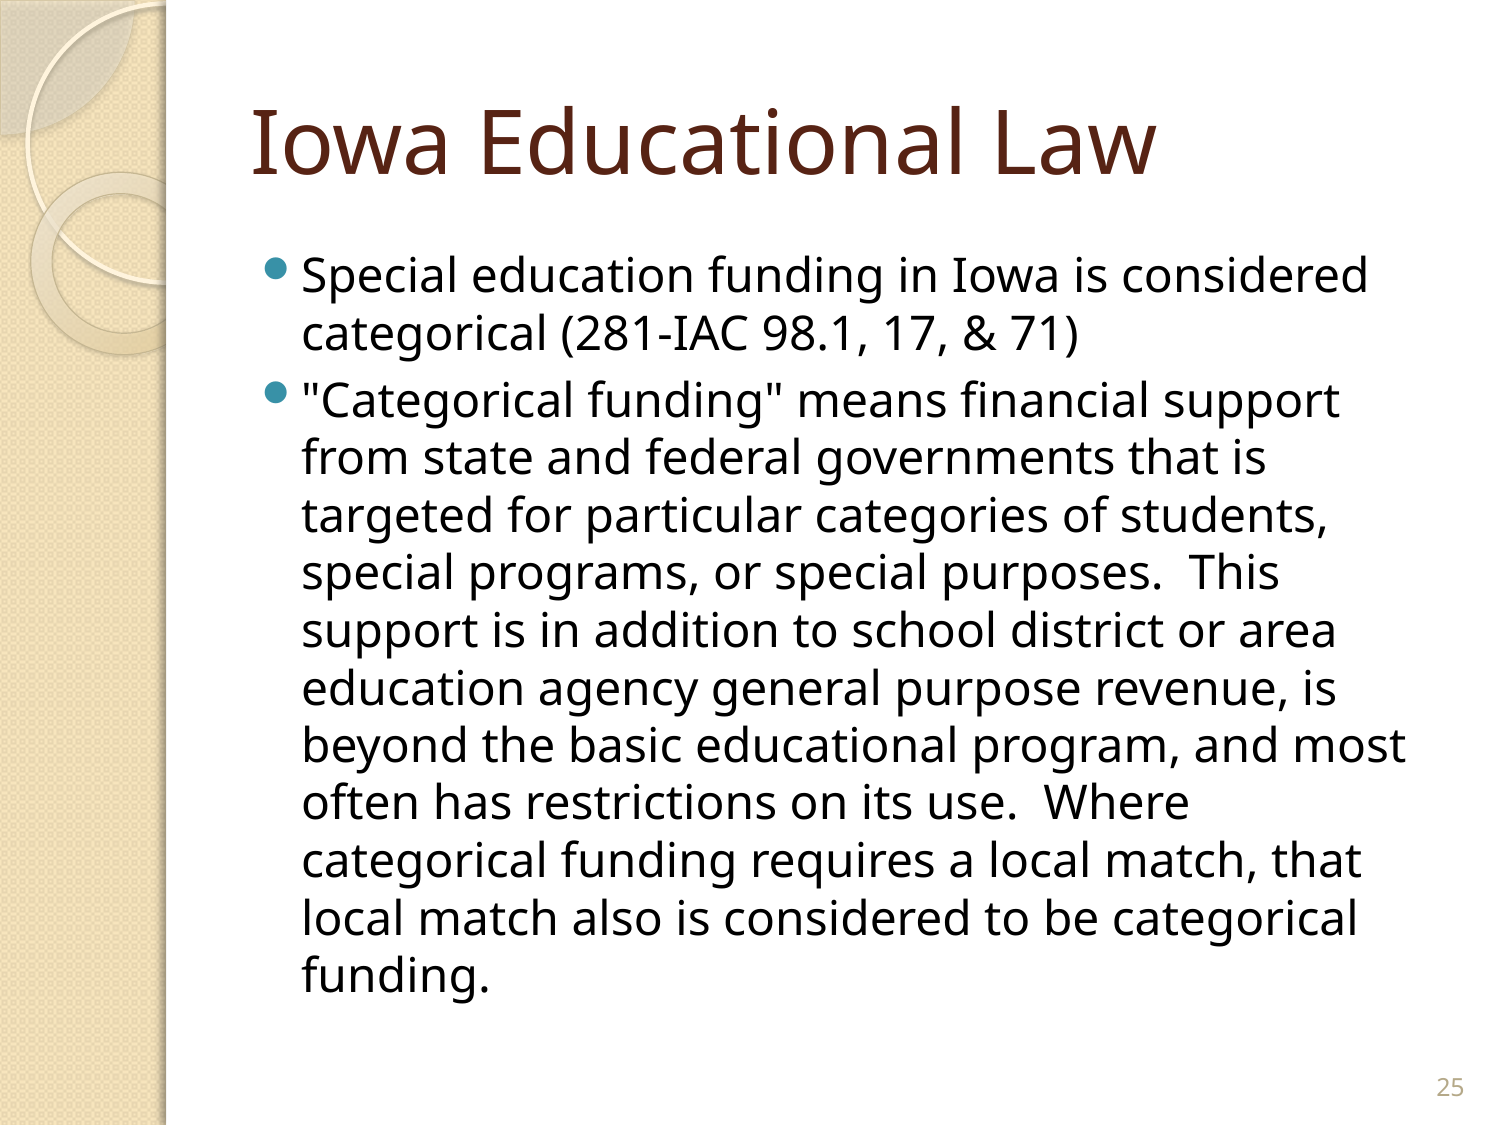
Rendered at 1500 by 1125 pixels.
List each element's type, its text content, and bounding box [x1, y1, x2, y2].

title Iowa Educational Law [235, 45, 1466, 233]
list Special education funding in Iowa is considered categorical (281-IAC 98.1, 17, & 71) "Categorical funding" means financial support from state and federal governments that is targeted for particular categories of students, special programs, or special purposes. This support is in addition to school district or area education agency general purpose revenue, is beyond the basic educational program, and most often has restrictions on its use. Where categorical funding requires a local match, that local match also is considered to be categorical funding. [235, 237, 1466, 1025]
slide_number 25 [1413, 1034, 1488, 1113]
